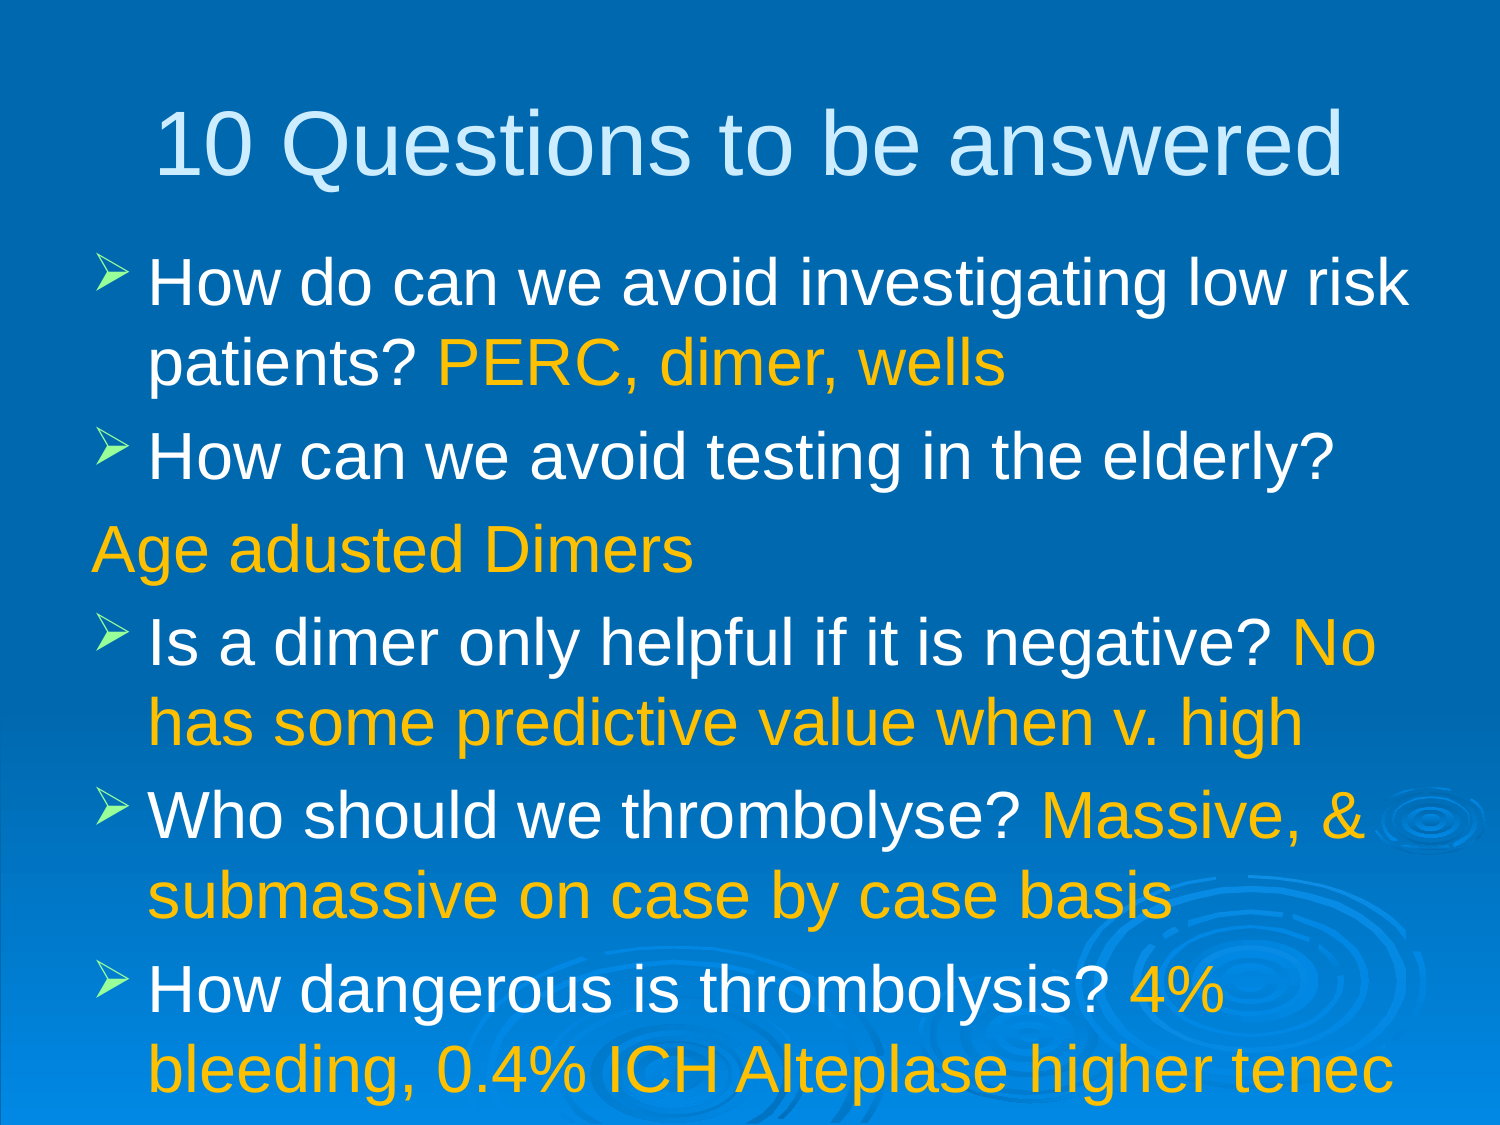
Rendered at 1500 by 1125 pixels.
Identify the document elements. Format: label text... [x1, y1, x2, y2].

title 10 Questions to be answered [75, 45, 1425, 233]
list How do can we avoid investigating low risk patients? PERC, dimer, wells How can we avoid testing in the elderly? Age adusted Dimers Is a dimer only helpful if it is negative? No has some predictive value when v. high Who should we thrombolyse? Massive, & submassive on case by case basis How dangerous is thrombolysis? 4% bleeding, 0.4% ICH Alteplase higher tenec [76, 231, 1427, 975]
